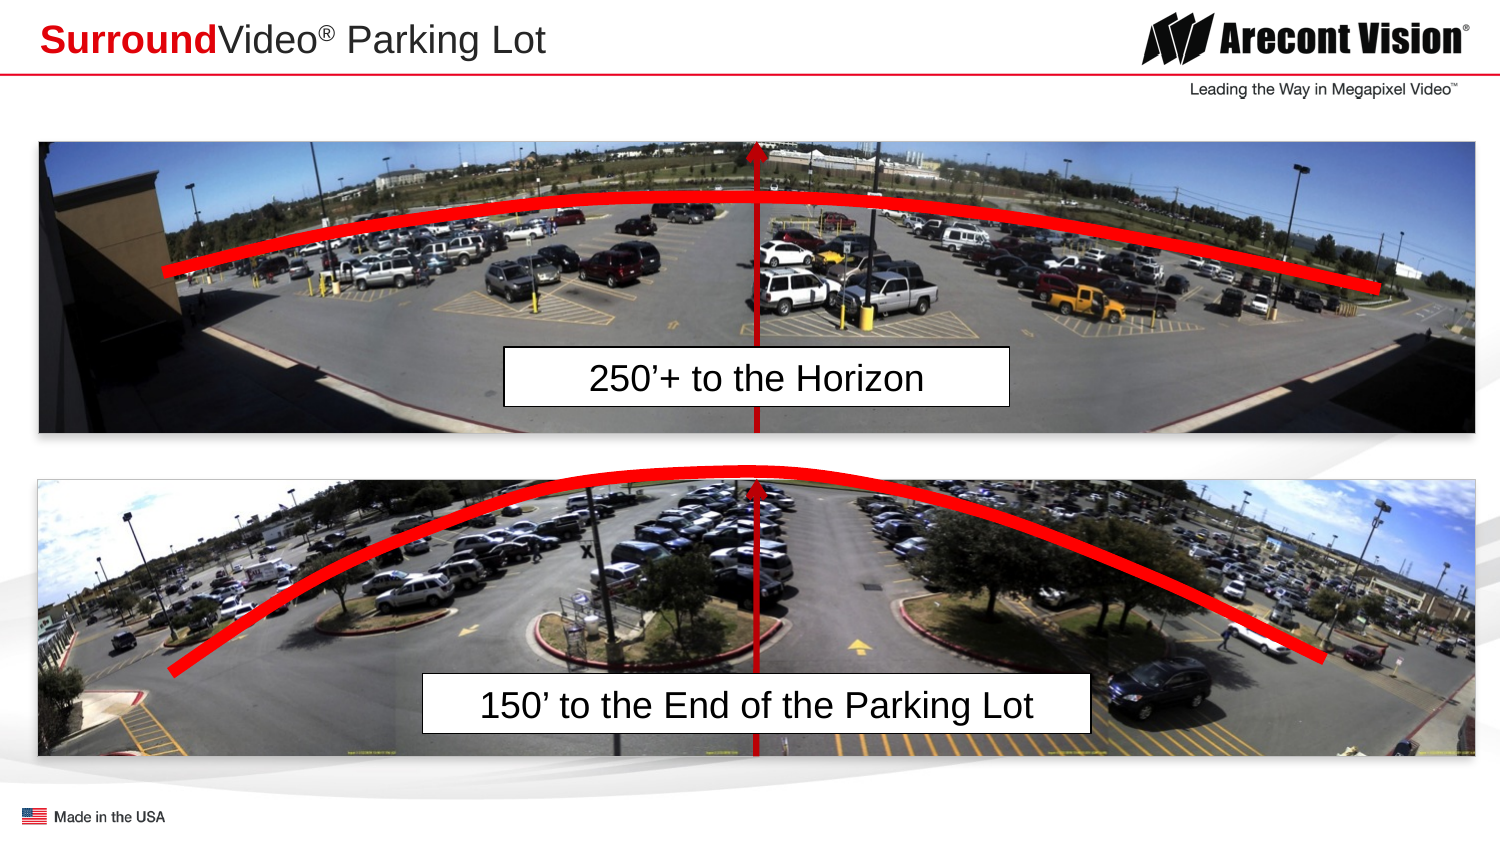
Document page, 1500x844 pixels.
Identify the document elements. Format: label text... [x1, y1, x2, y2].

text_box SurroundVideo® Parking Lot [24, 1, 1500, 74]
text_box [601, 469, 842, 477]
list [757, 479, 1476, 757]
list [37, 479, 755, 757]
picture [0, 0, 1500, 844]
